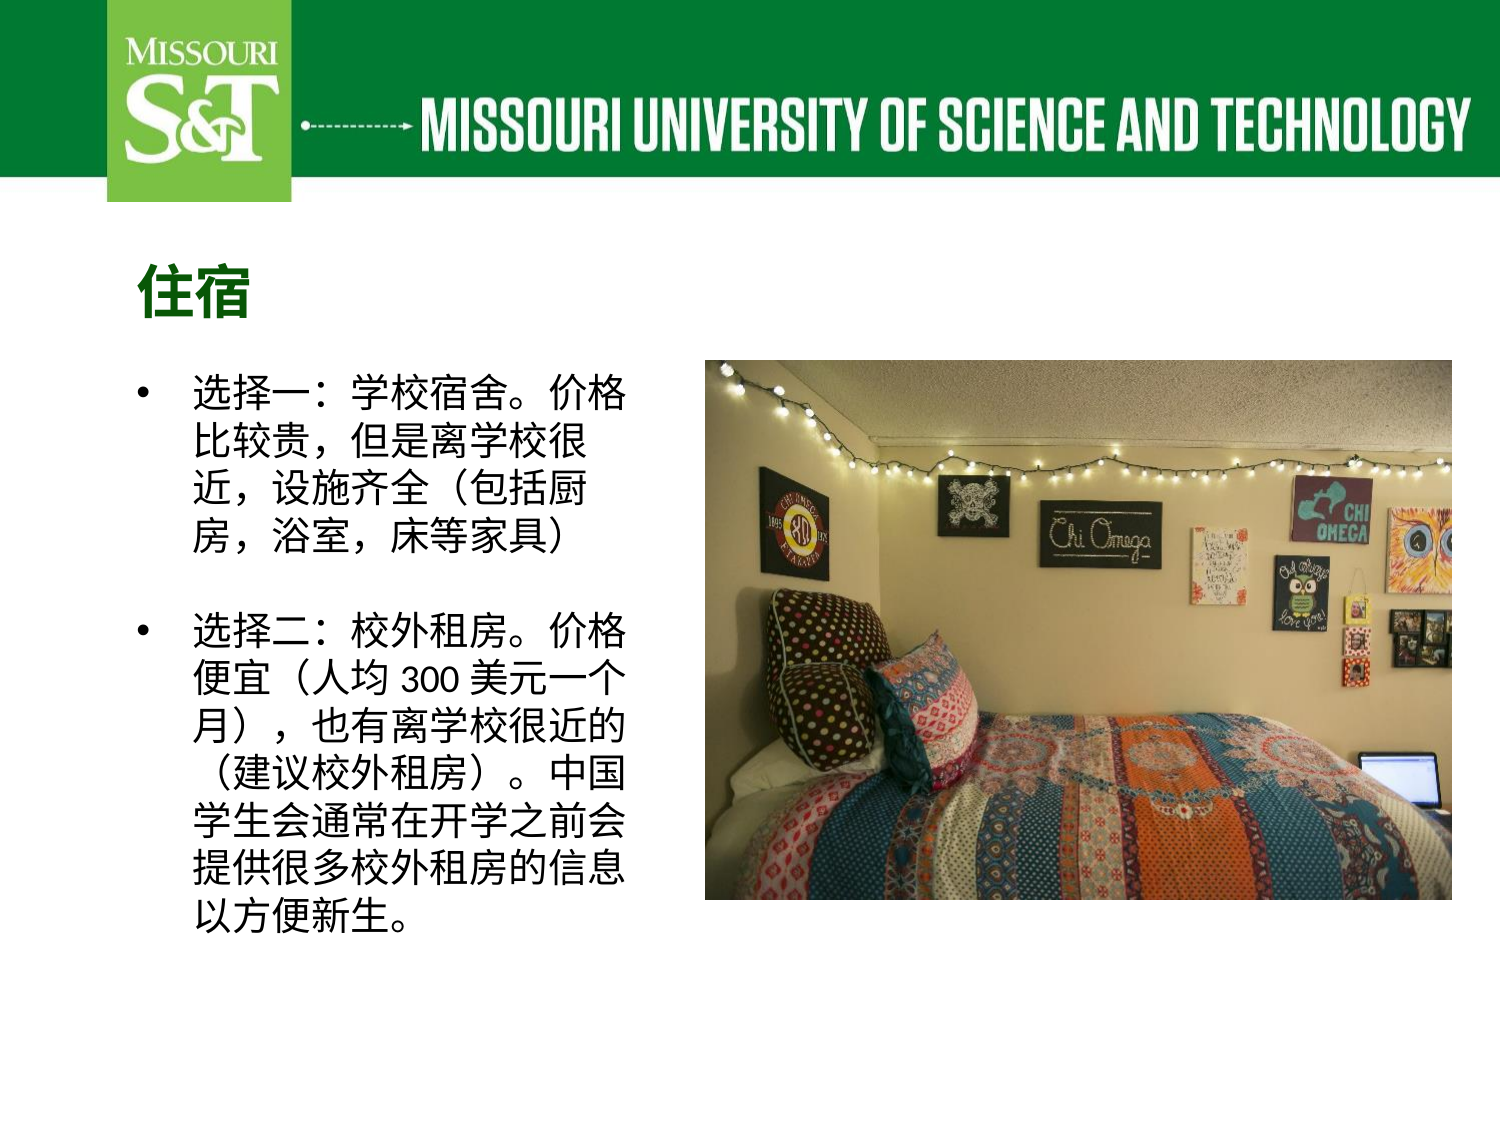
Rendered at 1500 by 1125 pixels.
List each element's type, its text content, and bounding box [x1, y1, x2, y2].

text_box 选择一：学校宿舍。价格比较贵，但是离学校很近，设施齐全（包括厨房，浴室，床等家具） 选择二：校外租房。价格便宜（人均300美元一个月），也有离学校很近的 （建议校外租房）。中国学生会通常在开学之前会提供很多校外租房的信息以方便新生。 [121, 360, 671, 1048]
text_box 住宿 [121, 247, 799, 334]
picture [705, 360, 1452, 900]
picture [0, 0, 1500, 202]
